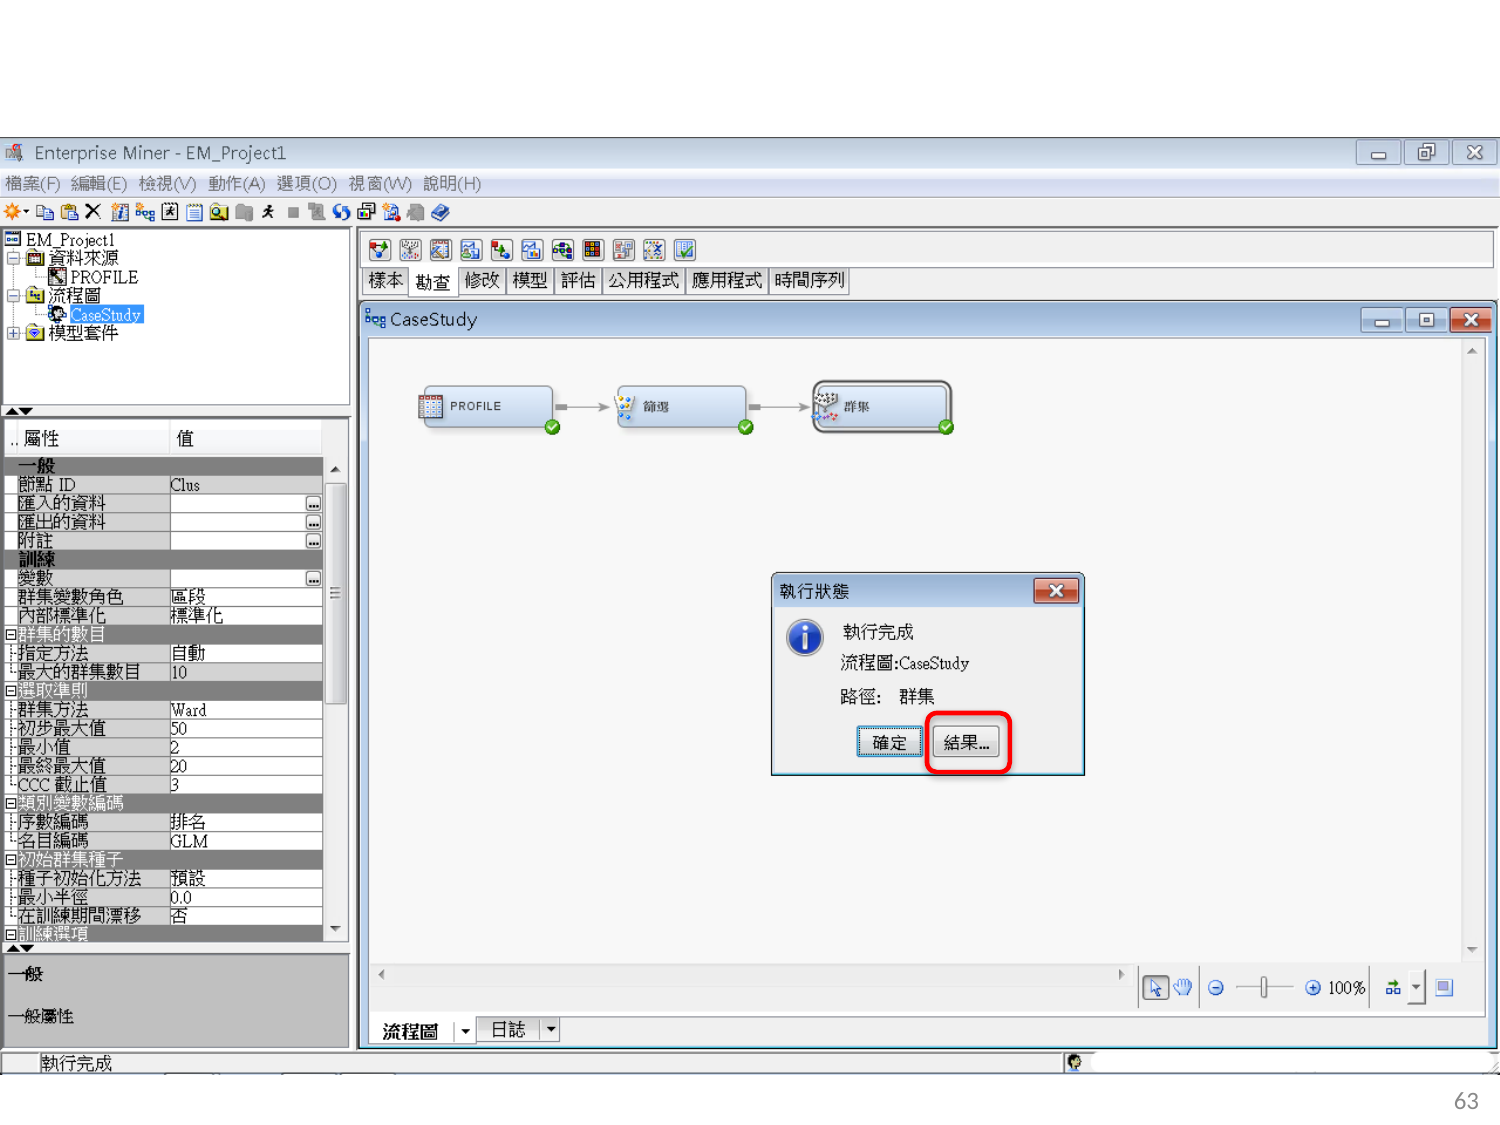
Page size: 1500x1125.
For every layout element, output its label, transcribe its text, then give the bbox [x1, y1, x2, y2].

picture [0, 136, 1500, 1075]
slide_number 63 [1144, 1084, 1495, 1125]
